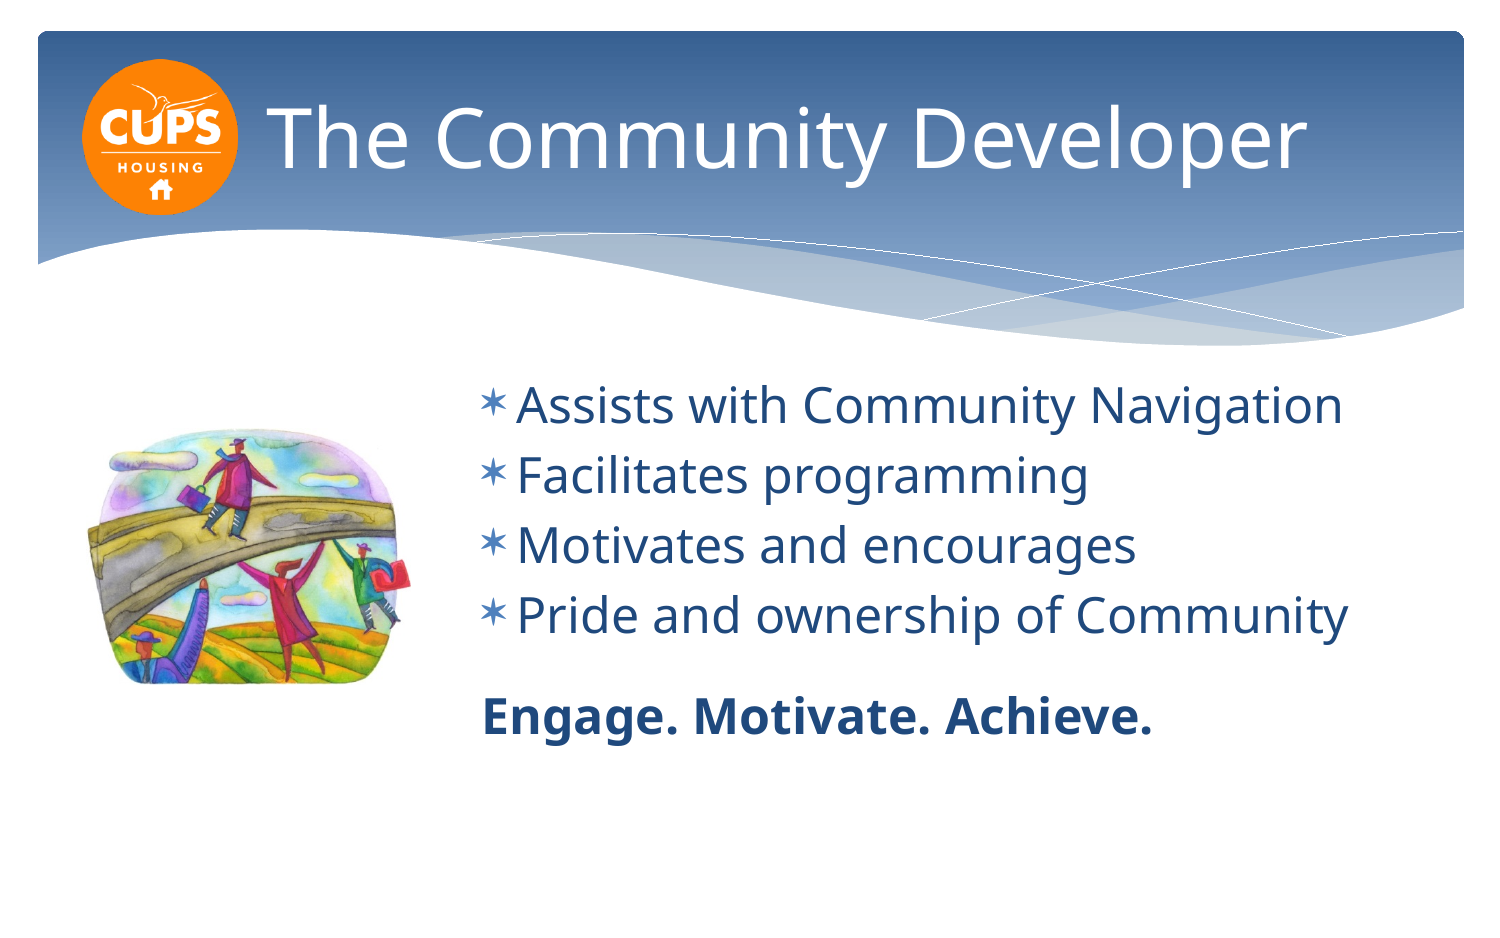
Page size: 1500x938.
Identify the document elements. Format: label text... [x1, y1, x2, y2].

picture [86, 428, 411, 686]
list Assists with Community Navigation Facilitates programming Motivates and encourages Pride and ownership of Community Engage. Motivate. Achieve. [469, 367, 1376, 840]
title The Community Developer [113, 49, 1464, 221]
picture [82, 59, 238, 215]
